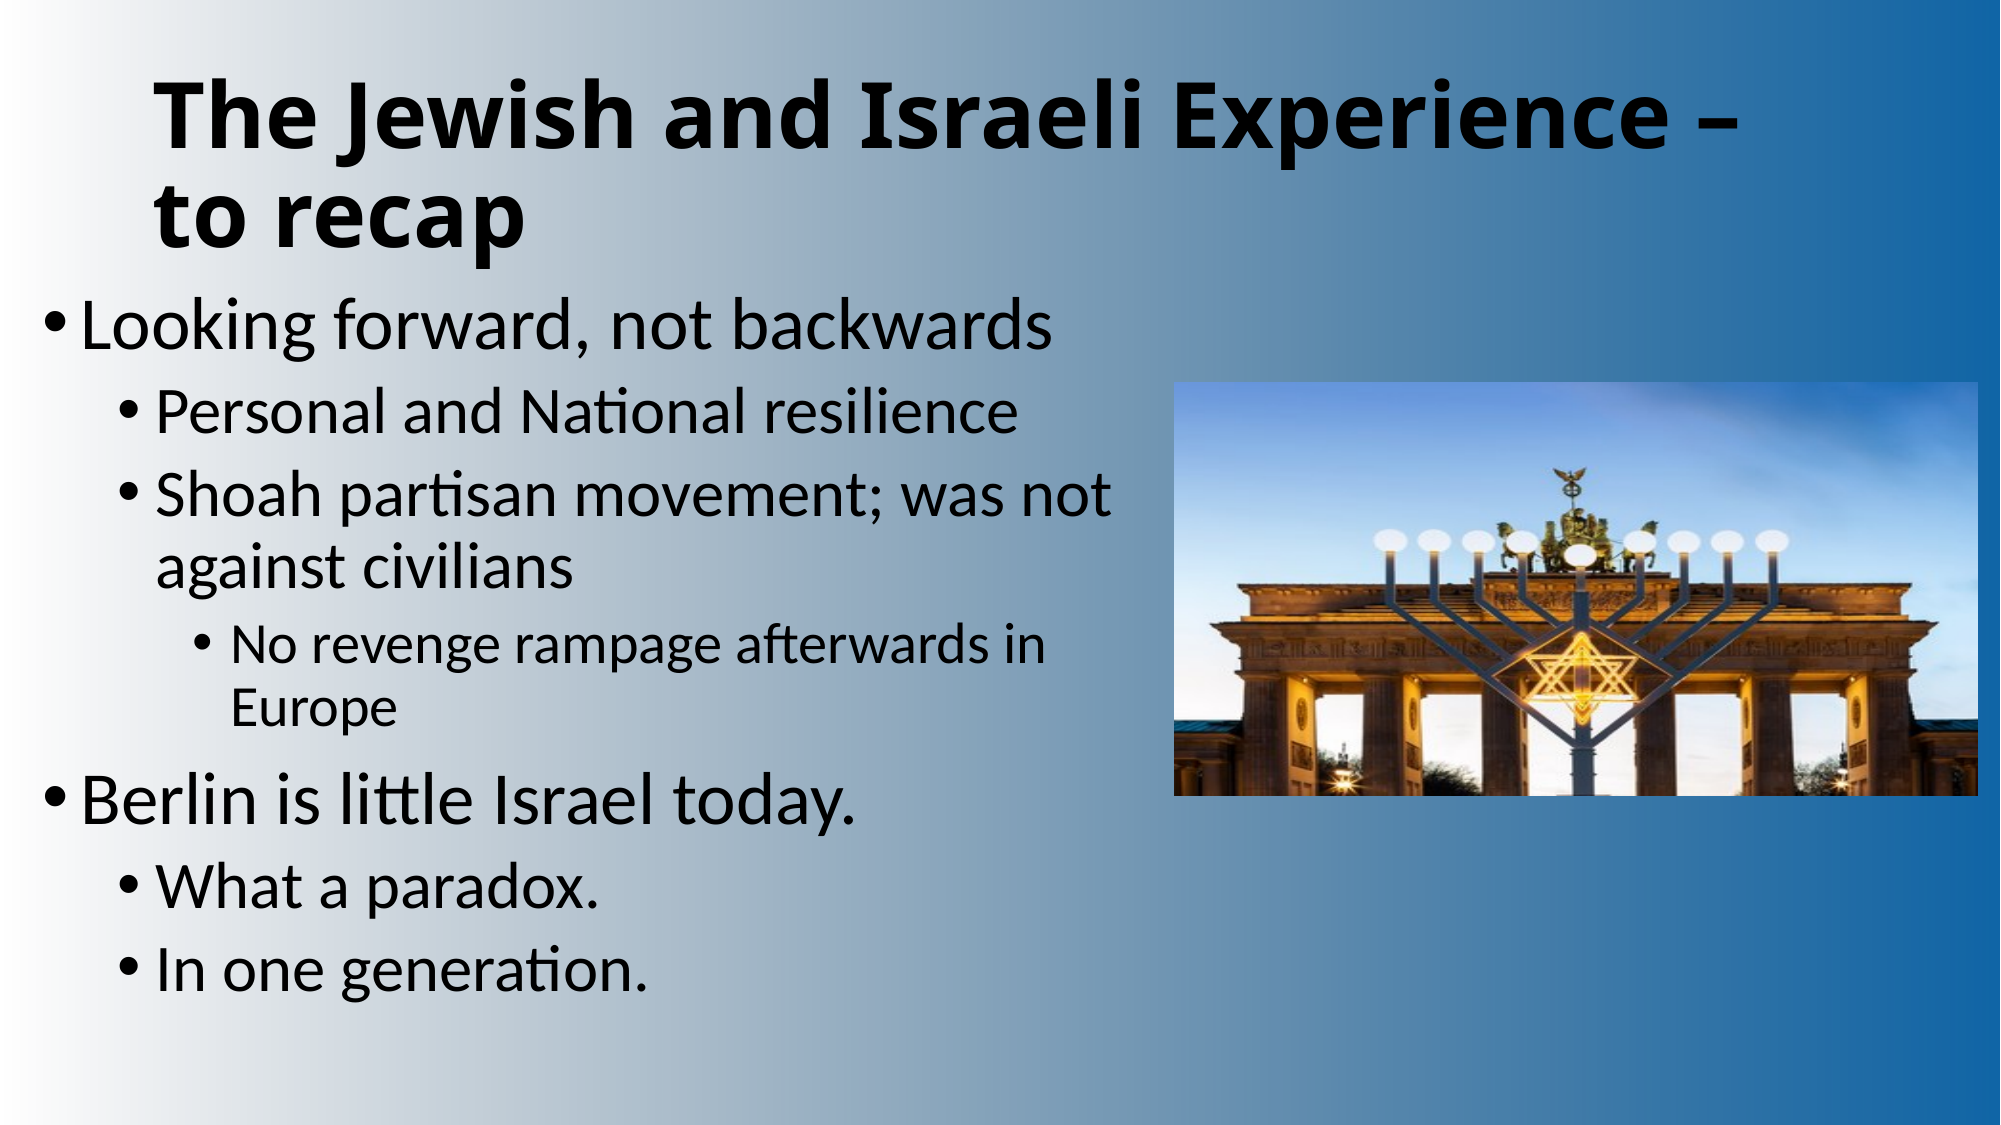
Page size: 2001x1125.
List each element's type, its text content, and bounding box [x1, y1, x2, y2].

title The Jewish and Israeli Experience – to recap [137, 59, 1829, 278]
list Looking forward, not backwards Personal and National resilience Shoah partisan movement; was not against civilians No revenge rampage afterwards in Europe Berlin is little Israel today. What a paradox. In one generation. [27, 277, 1217, 1069]
text_box [0, 0, 2000, 1125]
picture [1173, 382, 1978, 796]
